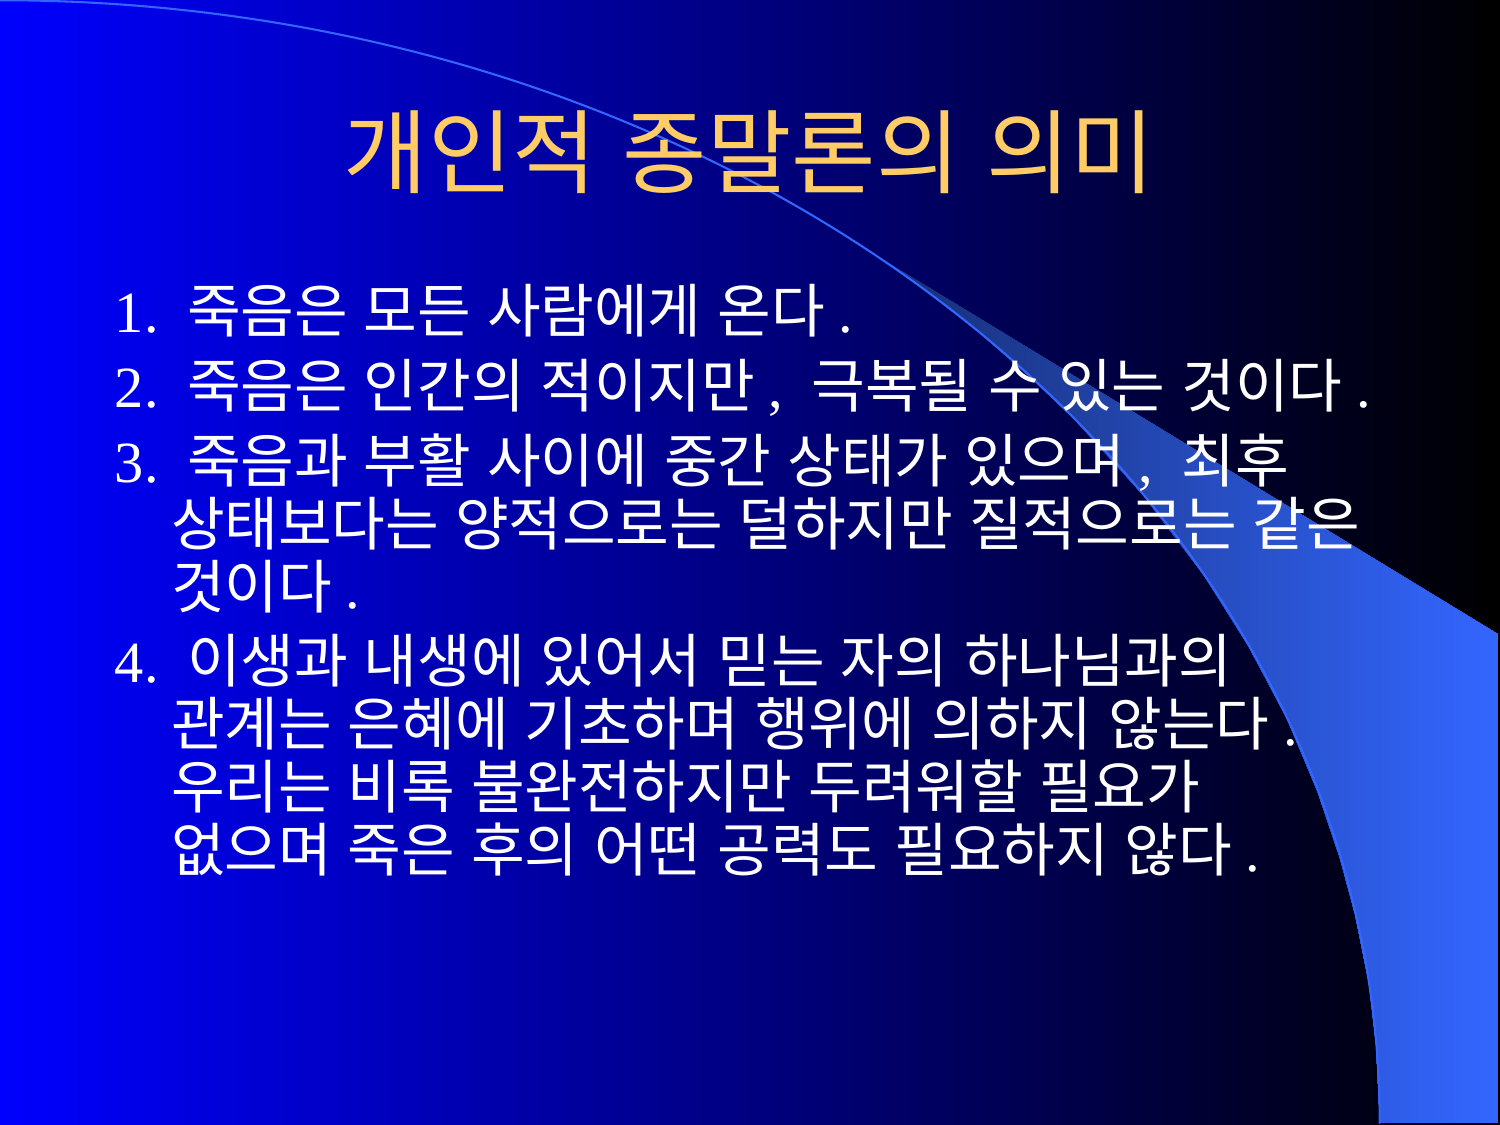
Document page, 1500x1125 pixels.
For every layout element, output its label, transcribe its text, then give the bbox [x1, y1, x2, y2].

title 개인적 종말론의 의미 [112, 99, 1388, 201]
list 1. 죽음은 모든 사람에게 온다. 2. 죽음은 인간의 적이지만, 극복될 수 있는 것이다. 3. 죽음과 부활 사이에 중간 상태가 있으며, 최후 상태보다는 양적으로는 덜하지만 질적으로는 같은 것이다. 4. 이생과 내생에 있어서 믿는 자의 하나님과의 관계는 은혜에 기초하며 행위에 의하지 않는다. 우리는 비록 불완전하지만 두려워할 필요가 없으며 죽은 후의 어떤 공력도 필요하지 않다. [99, 274, 1388, 1001]
